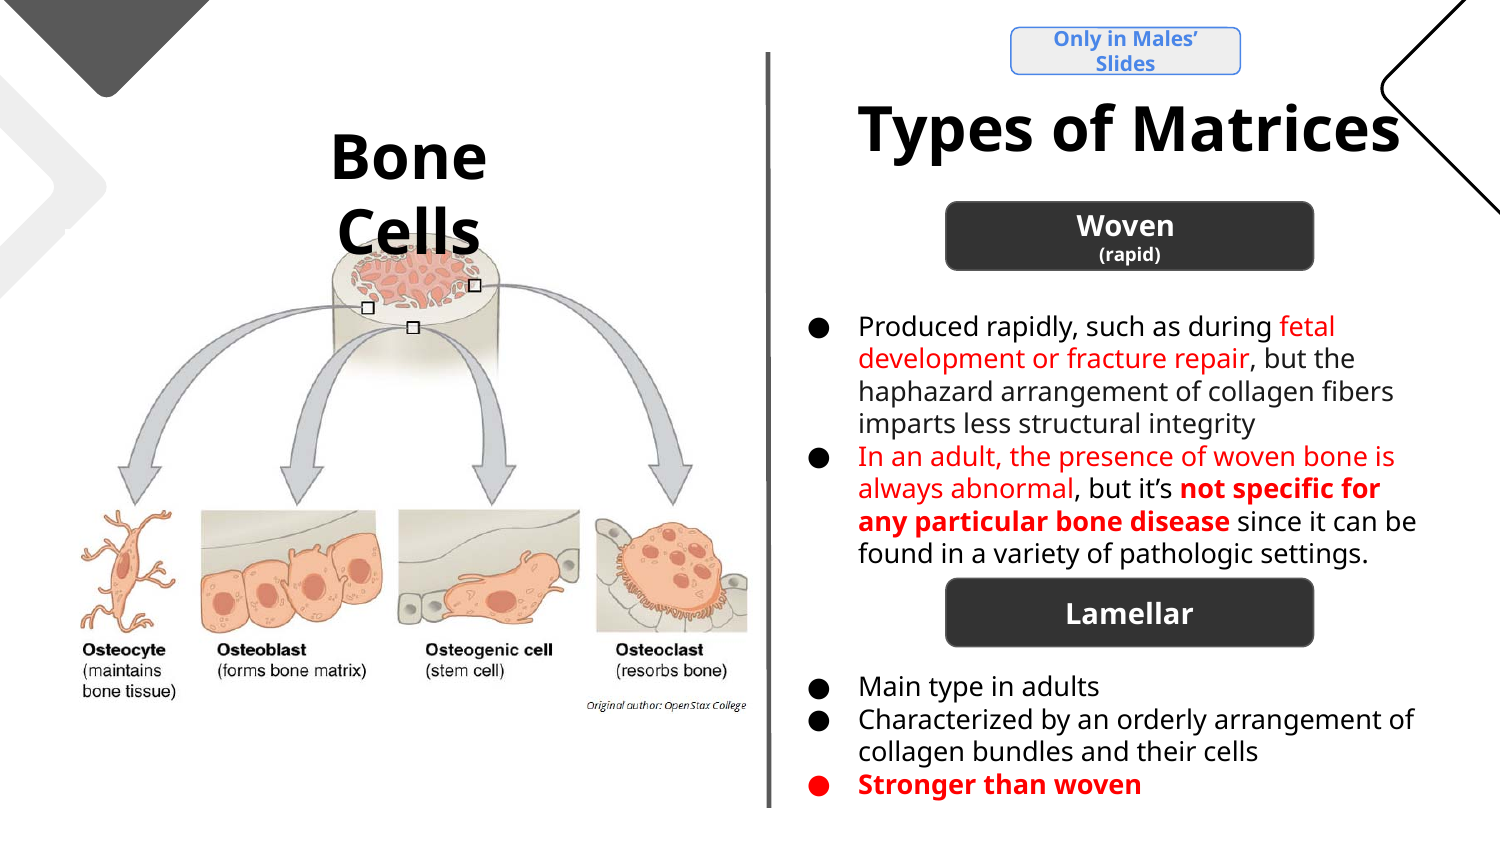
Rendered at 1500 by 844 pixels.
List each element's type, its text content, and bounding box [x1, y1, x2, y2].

text_box Types of Matrices [802, 74, 1458, 180]
text_box Lamellar [945, 578, 1314, 647]
text_box Only in Males’ Slides [1010, 27, 1241, 75]
text_box Woven (rapid) [945, 201, 1314, 271]
text_box Produced rapidly, such as during fetal development or fracture repair, but the haphazard arrangement of collagen fibers imparts less structural integrity In an adult, the presence of woven bone is always abnormal, but it’s not specific for any particular bone disease since it can be found in a variety of pathologic settings. [774, 294, 1484, 585]
picture [65, 229, 753, 715]
text_box Main type in adults Characterized by an orderly arrangement of collagen bundles and their cells Stronger than woven [768, 654, 1484, 815]
text_box Bone Cells [261, 101, 557, 227]
